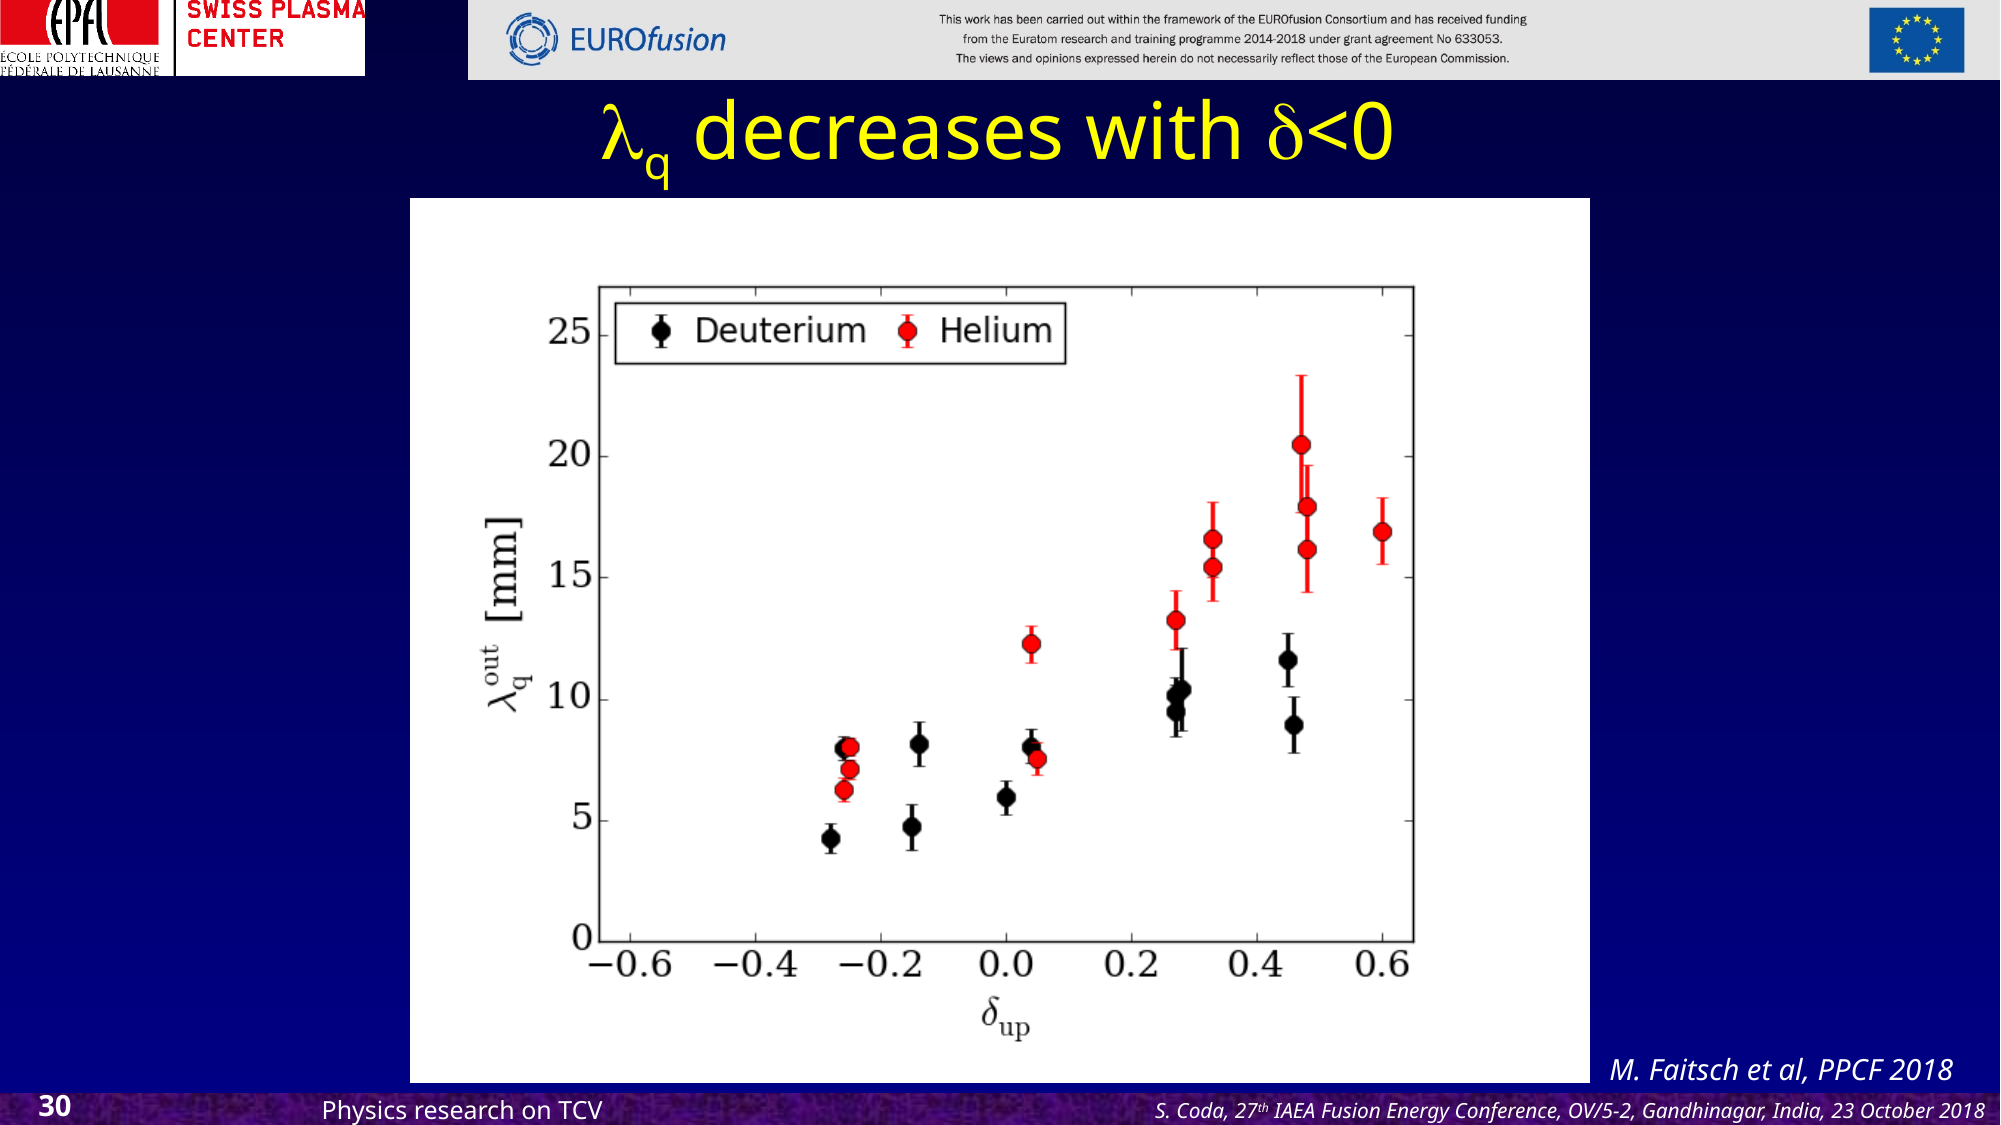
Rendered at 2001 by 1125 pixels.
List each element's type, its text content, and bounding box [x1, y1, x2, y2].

text_box M. Faitsch et al, PPCF 2018 [1594, 1043, 1997, 1094]
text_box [410, 197, 1590, 1083]
picture [0, 1093, 2000, 1125]
text_box lq decreases with d<0 [0, 73, 1997, 197]
picture [468, 0, 2000, 80]
picture [0, 0, 365, 73]
